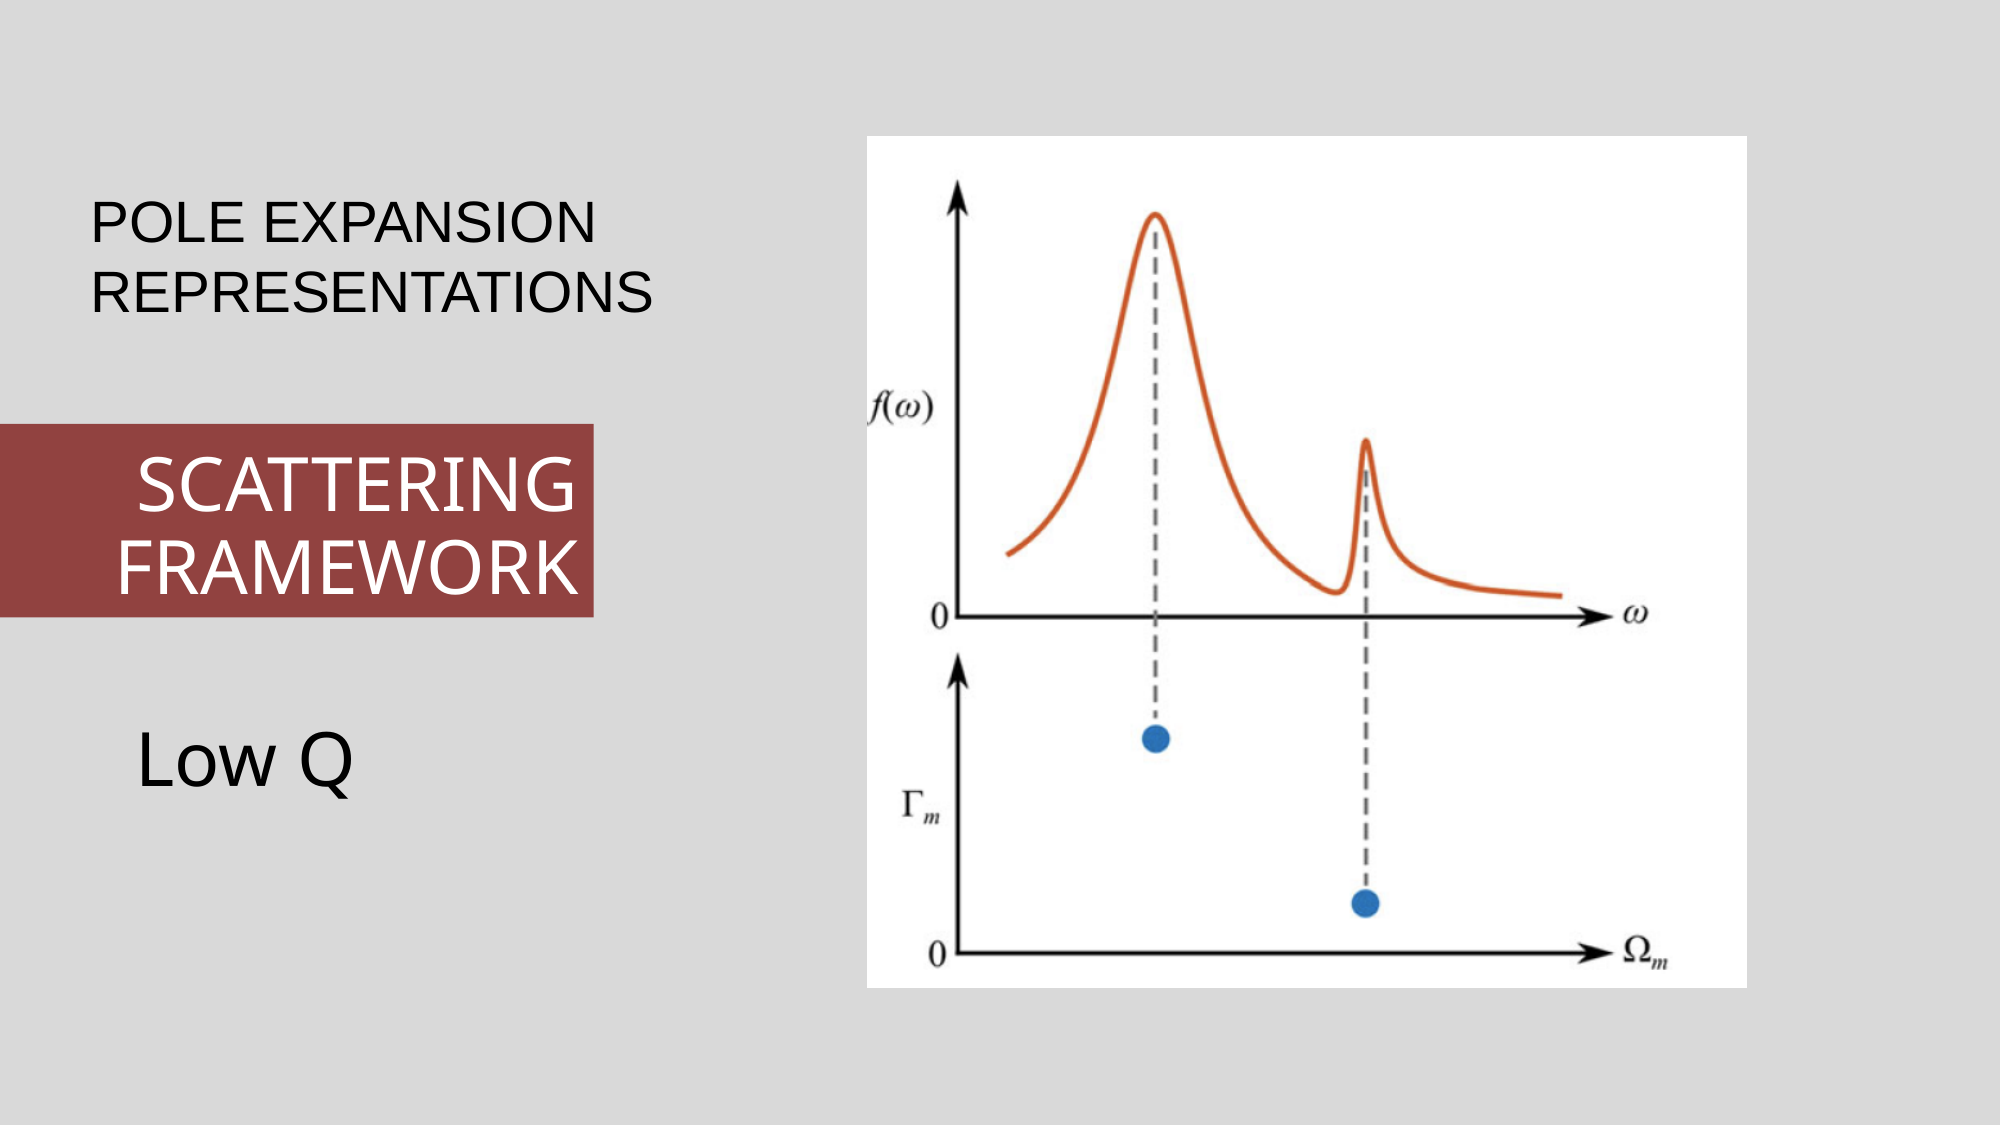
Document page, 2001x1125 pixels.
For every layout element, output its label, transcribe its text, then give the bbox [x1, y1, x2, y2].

text_box POLE EXPANSION REPRESENTATIONS [76, 176, 694, 332]
title Scattering Framework [0, 423, 594, 618]
text_box Low Q [121, 704, 572, 809]
picture [867, 136, 1747, 988]
